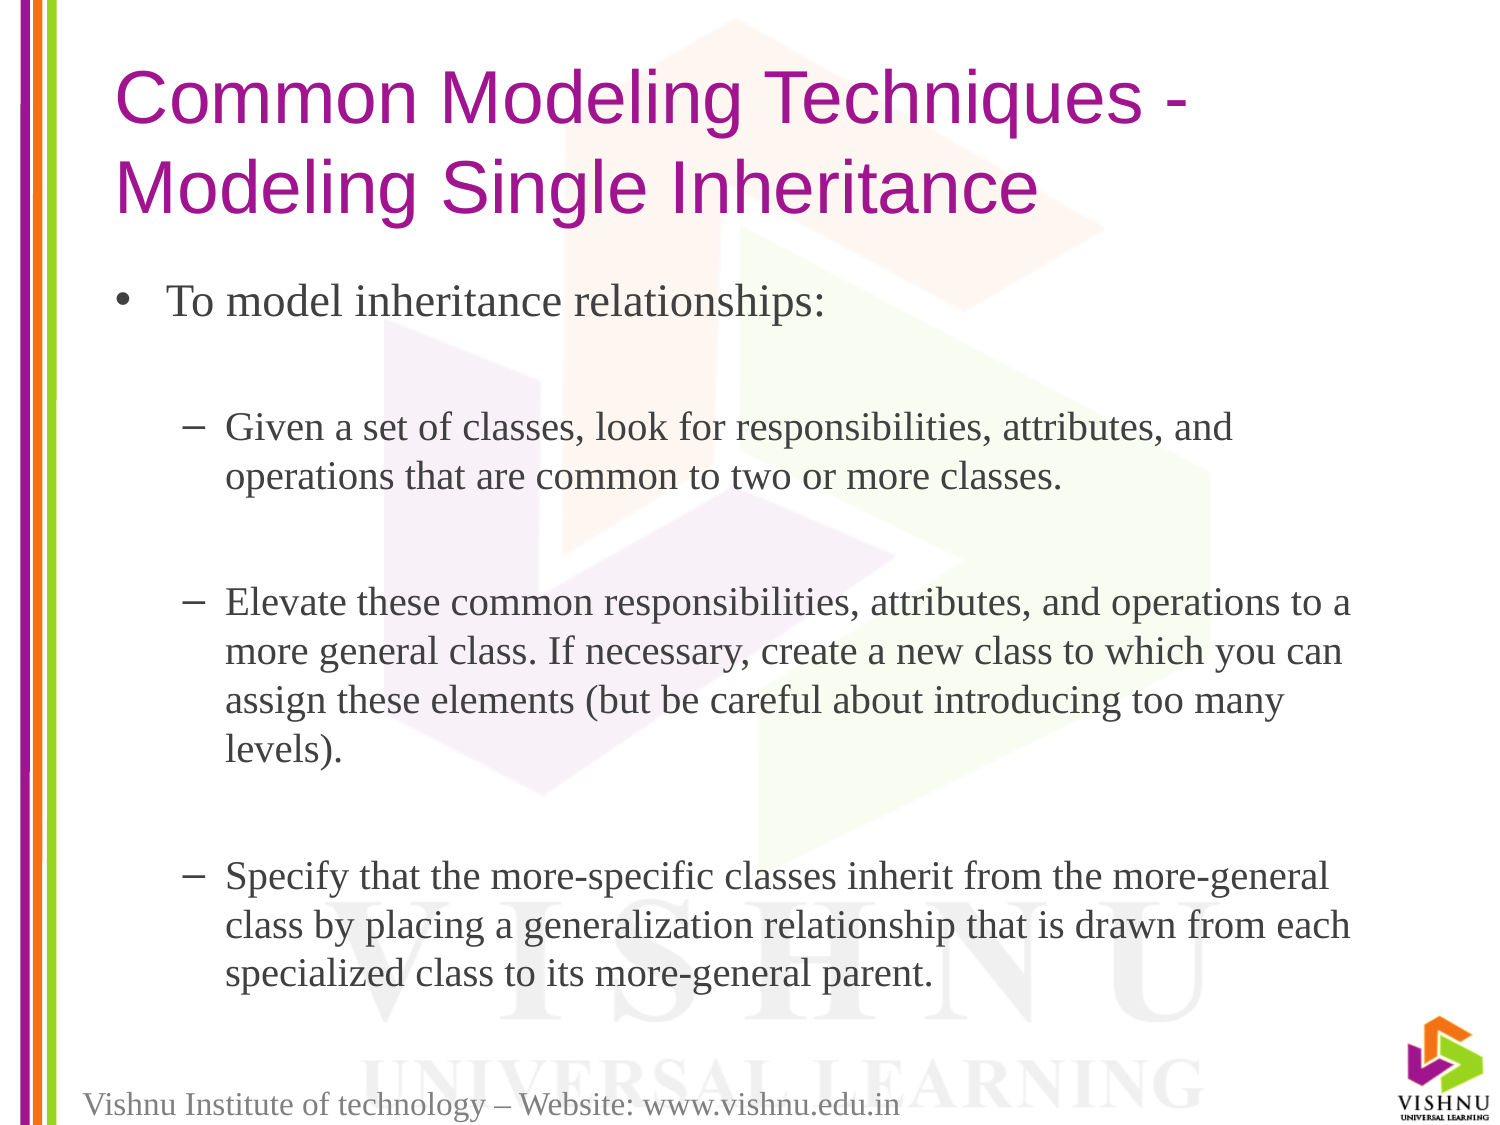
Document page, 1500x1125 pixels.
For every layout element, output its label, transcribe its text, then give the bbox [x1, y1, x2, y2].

list To model inheritance relationships: Given a set of classes, look for responsibilities, attributes, and operations that are common to two or more classes. Elevate these common responsibilities, attributes, and operations to a more general class. If necessary, create a new class to which you can assign these elements (but be careful about introducing too many levels). Specify that the more-specific classes inherit from the more-general class by placing a generalization relationship that is drawn from each specialized class to its more-general parent. [99, 262, 1425, 1005]
title Common Modeling Techniques - Modeling Single Inheritance [99, 45, 1425, 233]
picture [1387, 1012, 1500, 1125]
